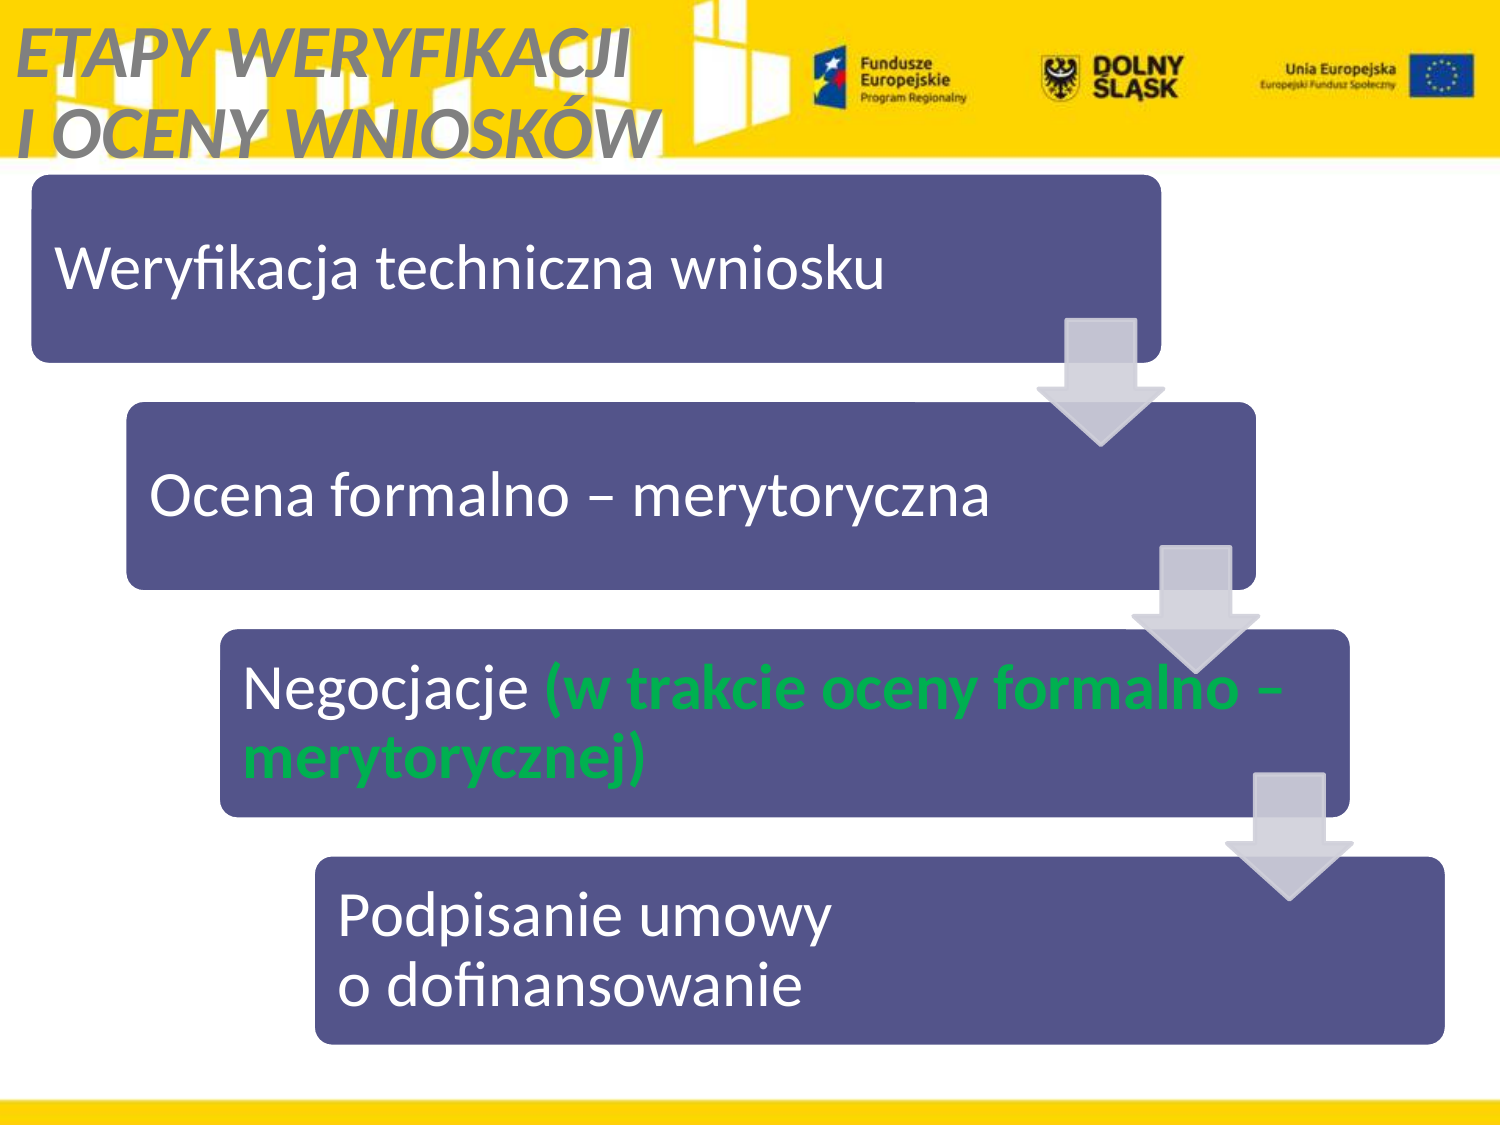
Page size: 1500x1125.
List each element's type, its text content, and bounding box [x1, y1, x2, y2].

title ETAPY WERYFIKACJI I OCENY WNIOSKÓW [0, 0, 1353, 188]
picture [0, 0, 1500, 1125]
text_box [29, 172, 1448, 1047]
